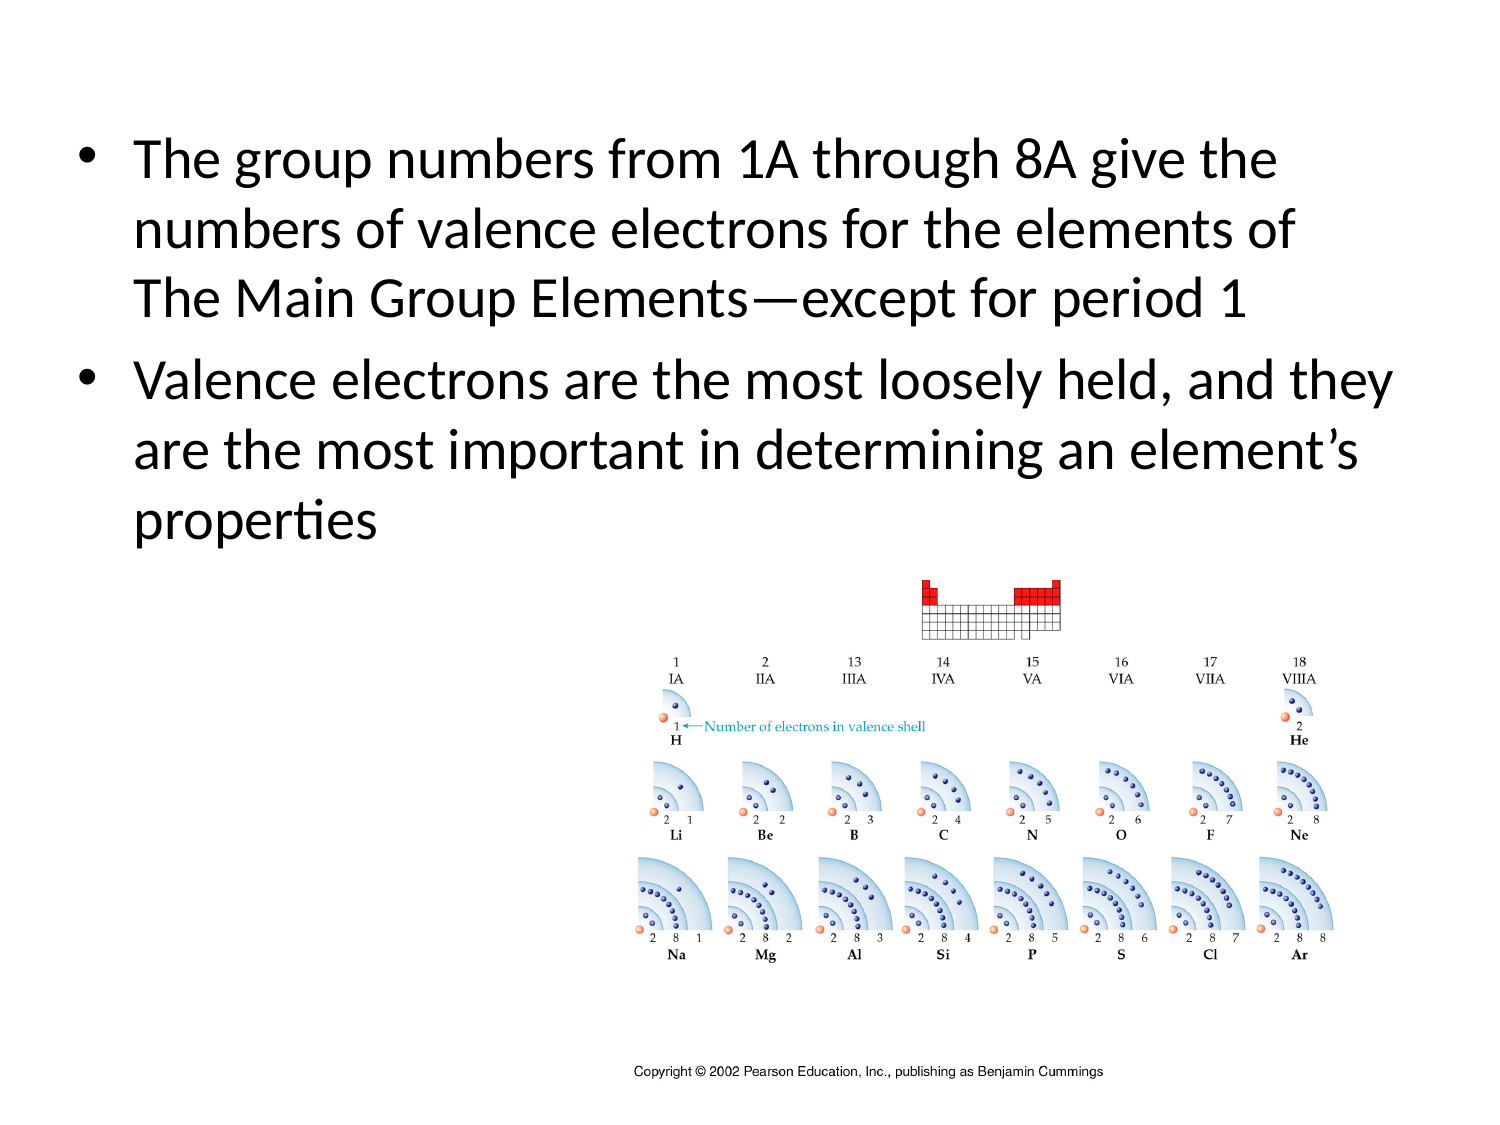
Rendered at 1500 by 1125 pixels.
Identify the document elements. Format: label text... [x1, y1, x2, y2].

list The group numbers from 1A through 8A give the numbers of valence electrons for the elements of The Main Group Elements—except for period 1 Valence electrons are the most loosely held, and they are the most important in determining an element’s properties [62, 112, 1413, 1041]
picture [621, 541, 1348, 1087]
